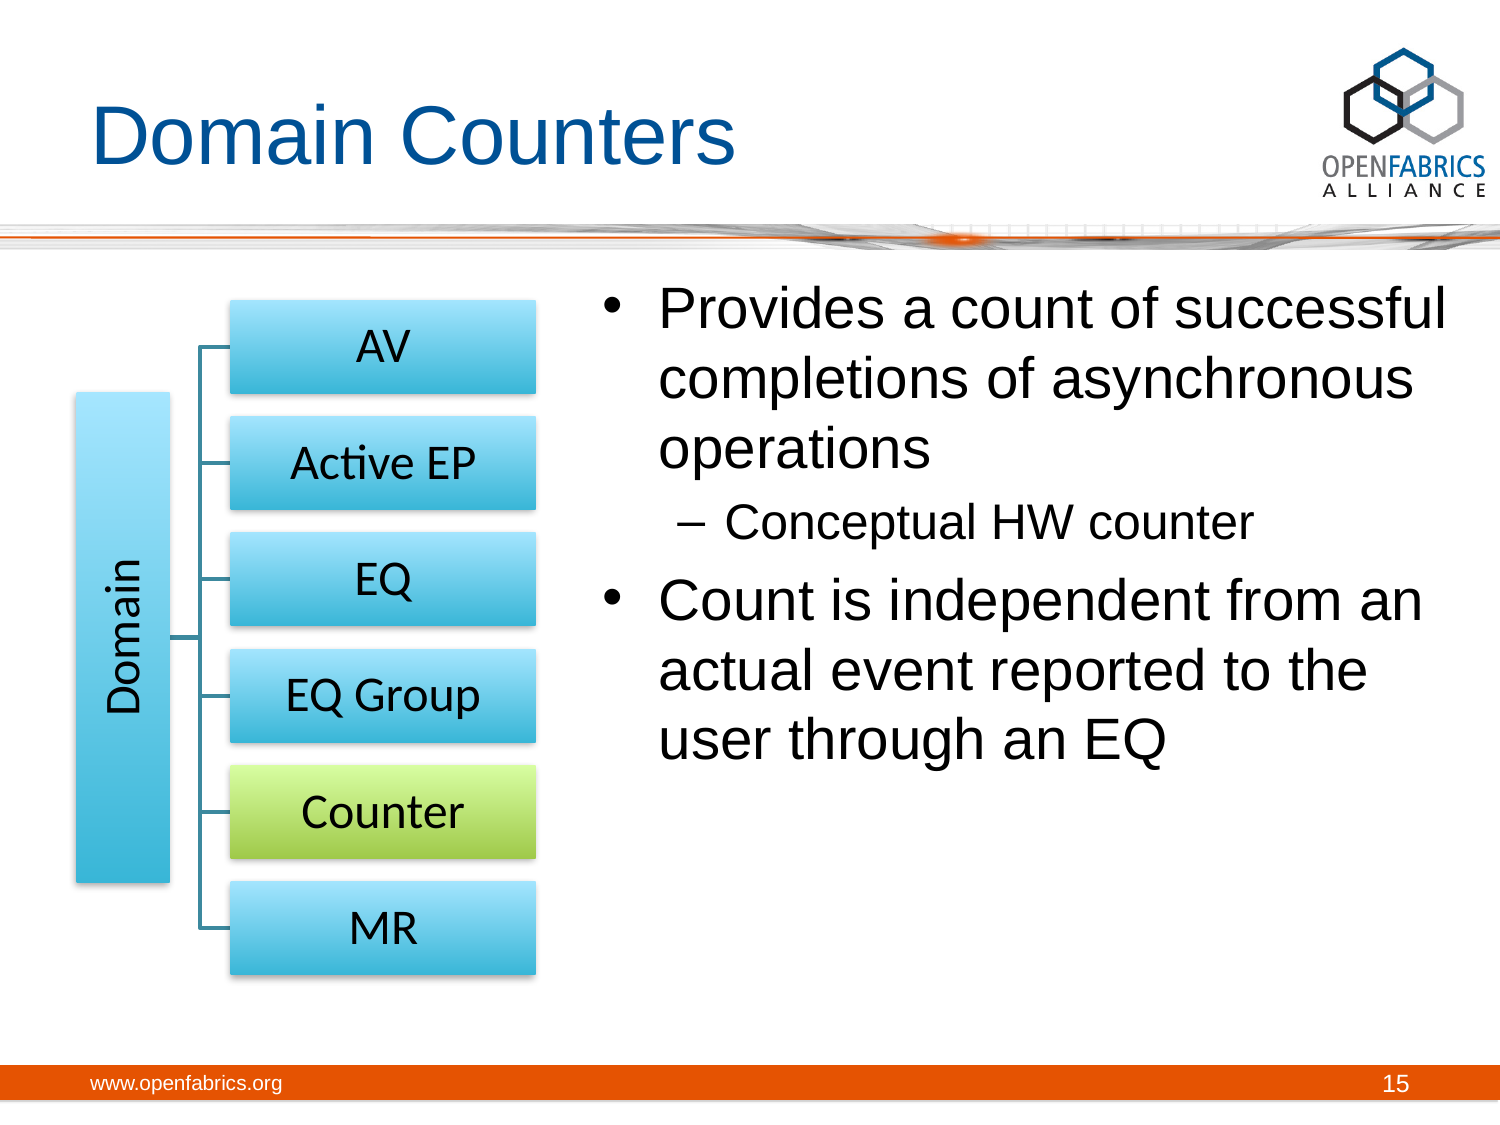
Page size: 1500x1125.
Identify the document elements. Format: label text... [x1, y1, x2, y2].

picture [0, 239, 1500, 250]
picture [1312, 37, 1494, 219]
title Domain Counters [75, 37, 1300, 225]
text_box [49, 299, 563, 976]
footer www.openfabrics.org [75, 1052, 550, 1113]
list Provides a count of successful completions of asynchronous operations Conceptual HW counter Count is independent from an actual event reported to the user through an EQ [587, 262, 1475, 1005]
picture [0, 224, 1500, 236]
slide_number 15 [1074, 1052, 1425, 1113]
